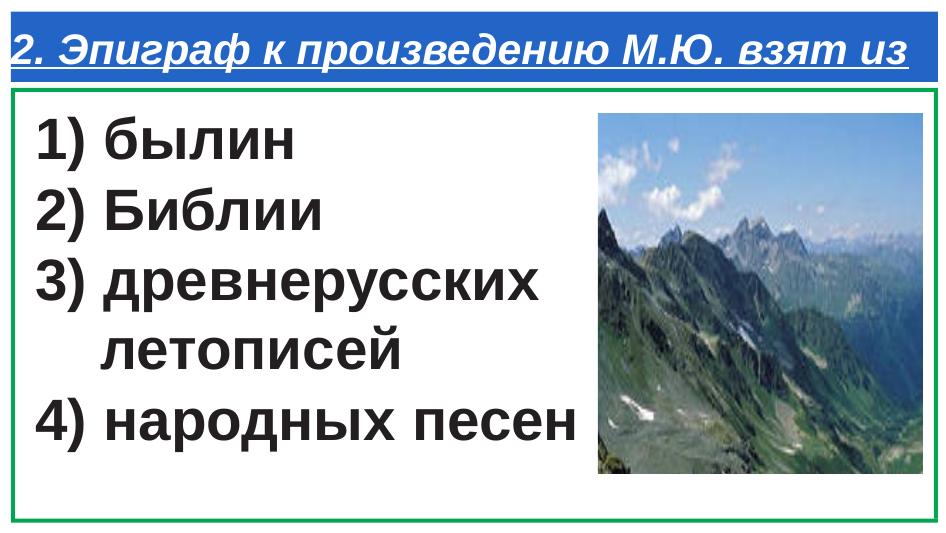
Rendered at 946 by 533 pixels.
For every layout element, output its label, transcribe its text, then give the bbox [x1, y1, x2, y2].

list 1) былин 2) Библии 3) древнерусских летописей 4) народных песен [35, 101, 768, 486]
title 2. Эпиграф к произведению М.Ю. взят из [10, 21, 923, 172]
picture [597, 113, 924, 474]
